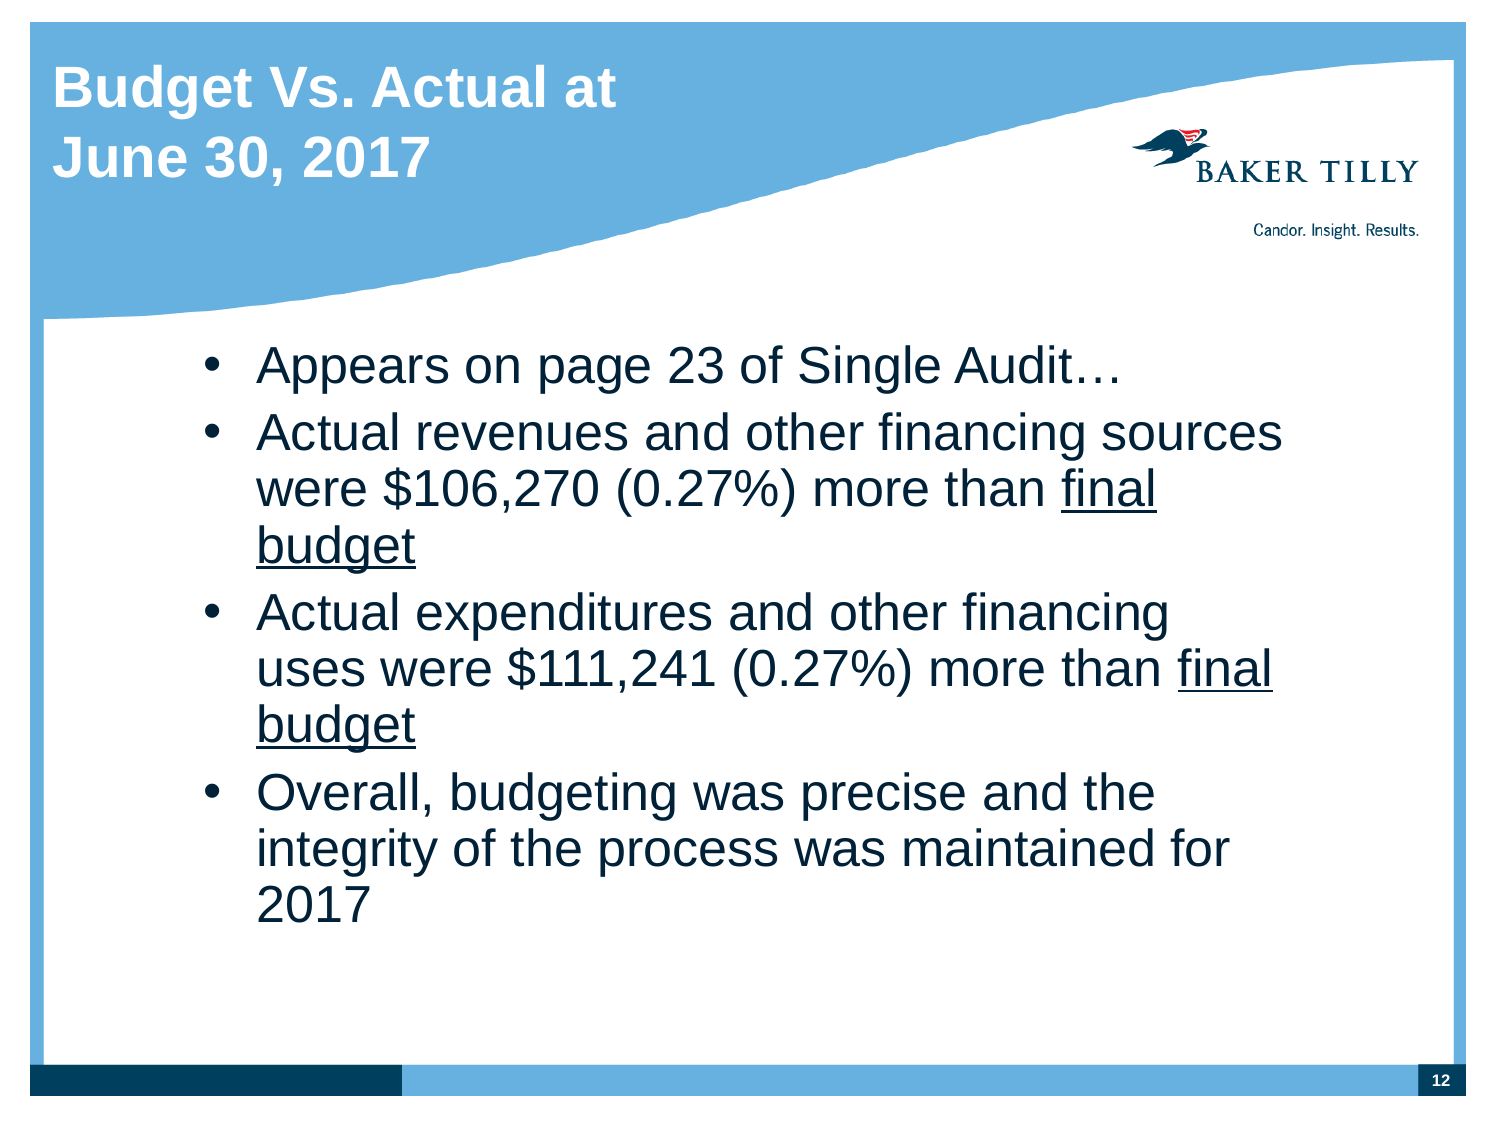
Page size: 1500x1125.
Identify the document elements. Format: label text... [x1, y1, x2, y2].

title Budget Vs. Actual at June 30, 2017 [37, 24, 1500, 213]
slide_number 12 [1413, 1061, 1469, 1096]
list Appears on page 23 of Single Audit… Actual revenues and other financing sources were $106,270 (0.27%) more than final budget Actual expenditures and other financing uses were $111,241 (0.27%) more than final budget Overall, budgeting was precise and the integrity of the process was maintained for 2017 [169, 330, 1311, 969]
picture [30, 22, 1466, 1096]
